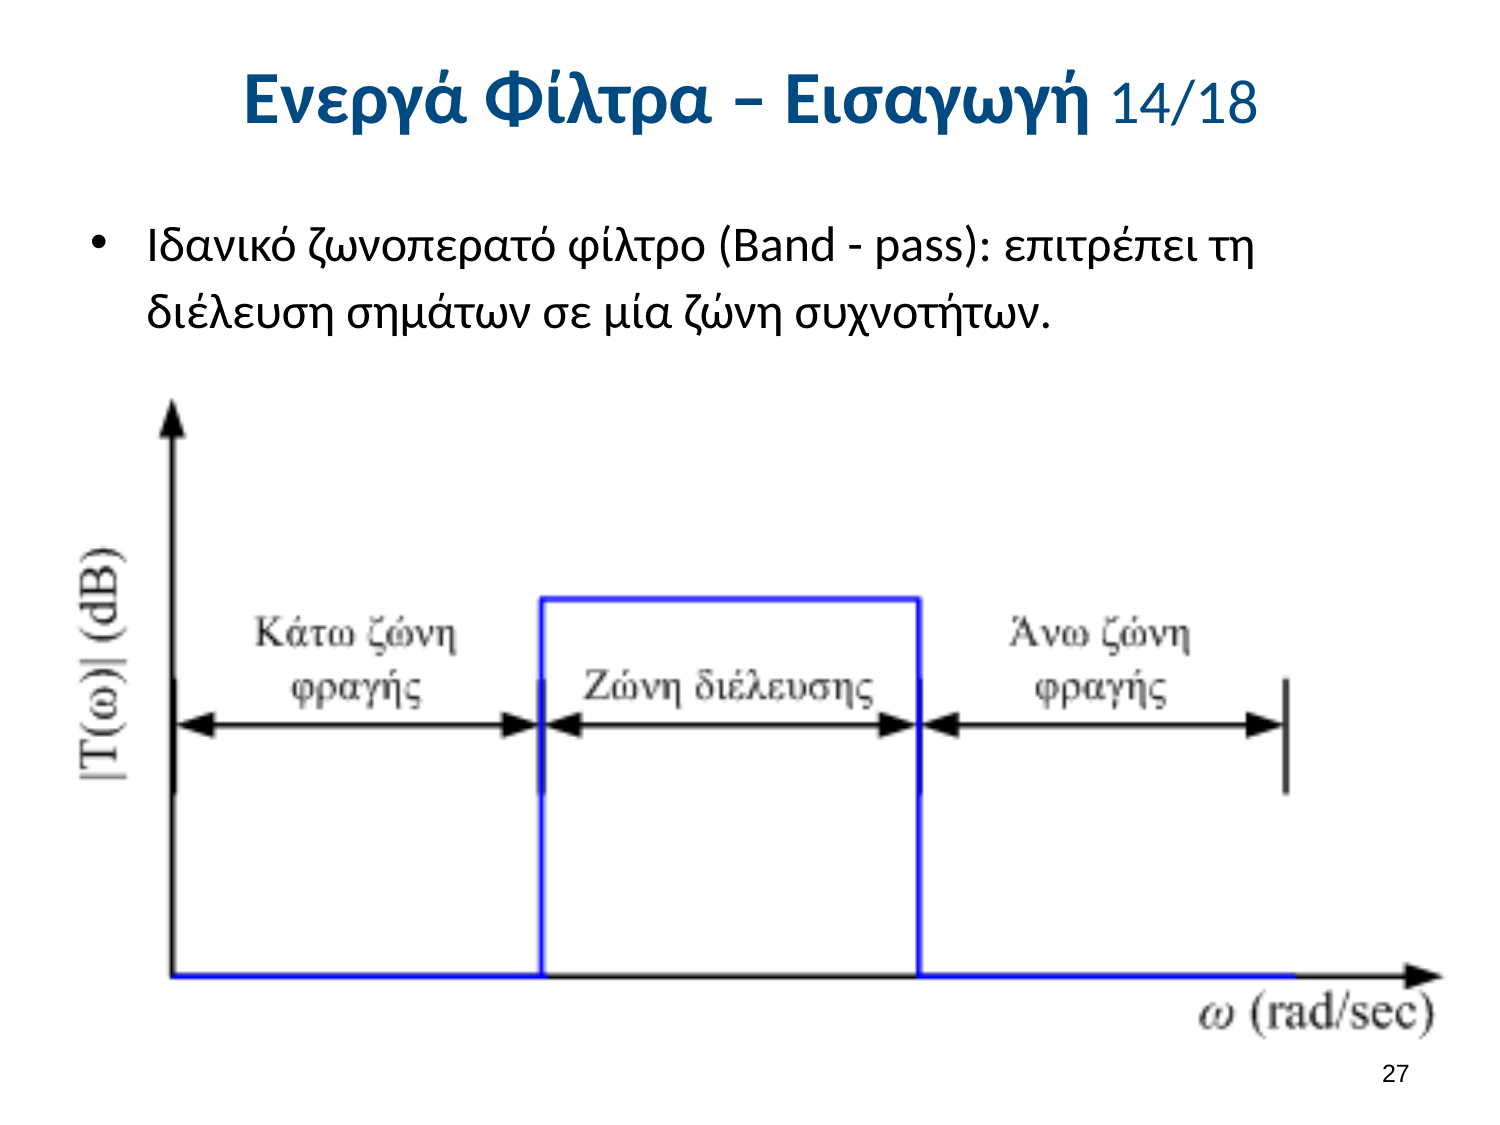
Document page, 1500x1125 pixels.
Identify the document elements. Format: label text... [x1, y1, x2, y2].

picture [60, 396, 1448, 1047]
title Ενεργά Φίλτρα – Εισαγωγή 14/18 [76, 19, 1427, 169]
slide_number 26 [1074, 1055, 1425, 1103]
list Ιδανικό ζωνοπερατό φίλτρο (Band - pass): επιτρέπει τη διέλευση σημάτων σε μία ζώνη συχνοτήτων. [75, 196, 1425, 395]
